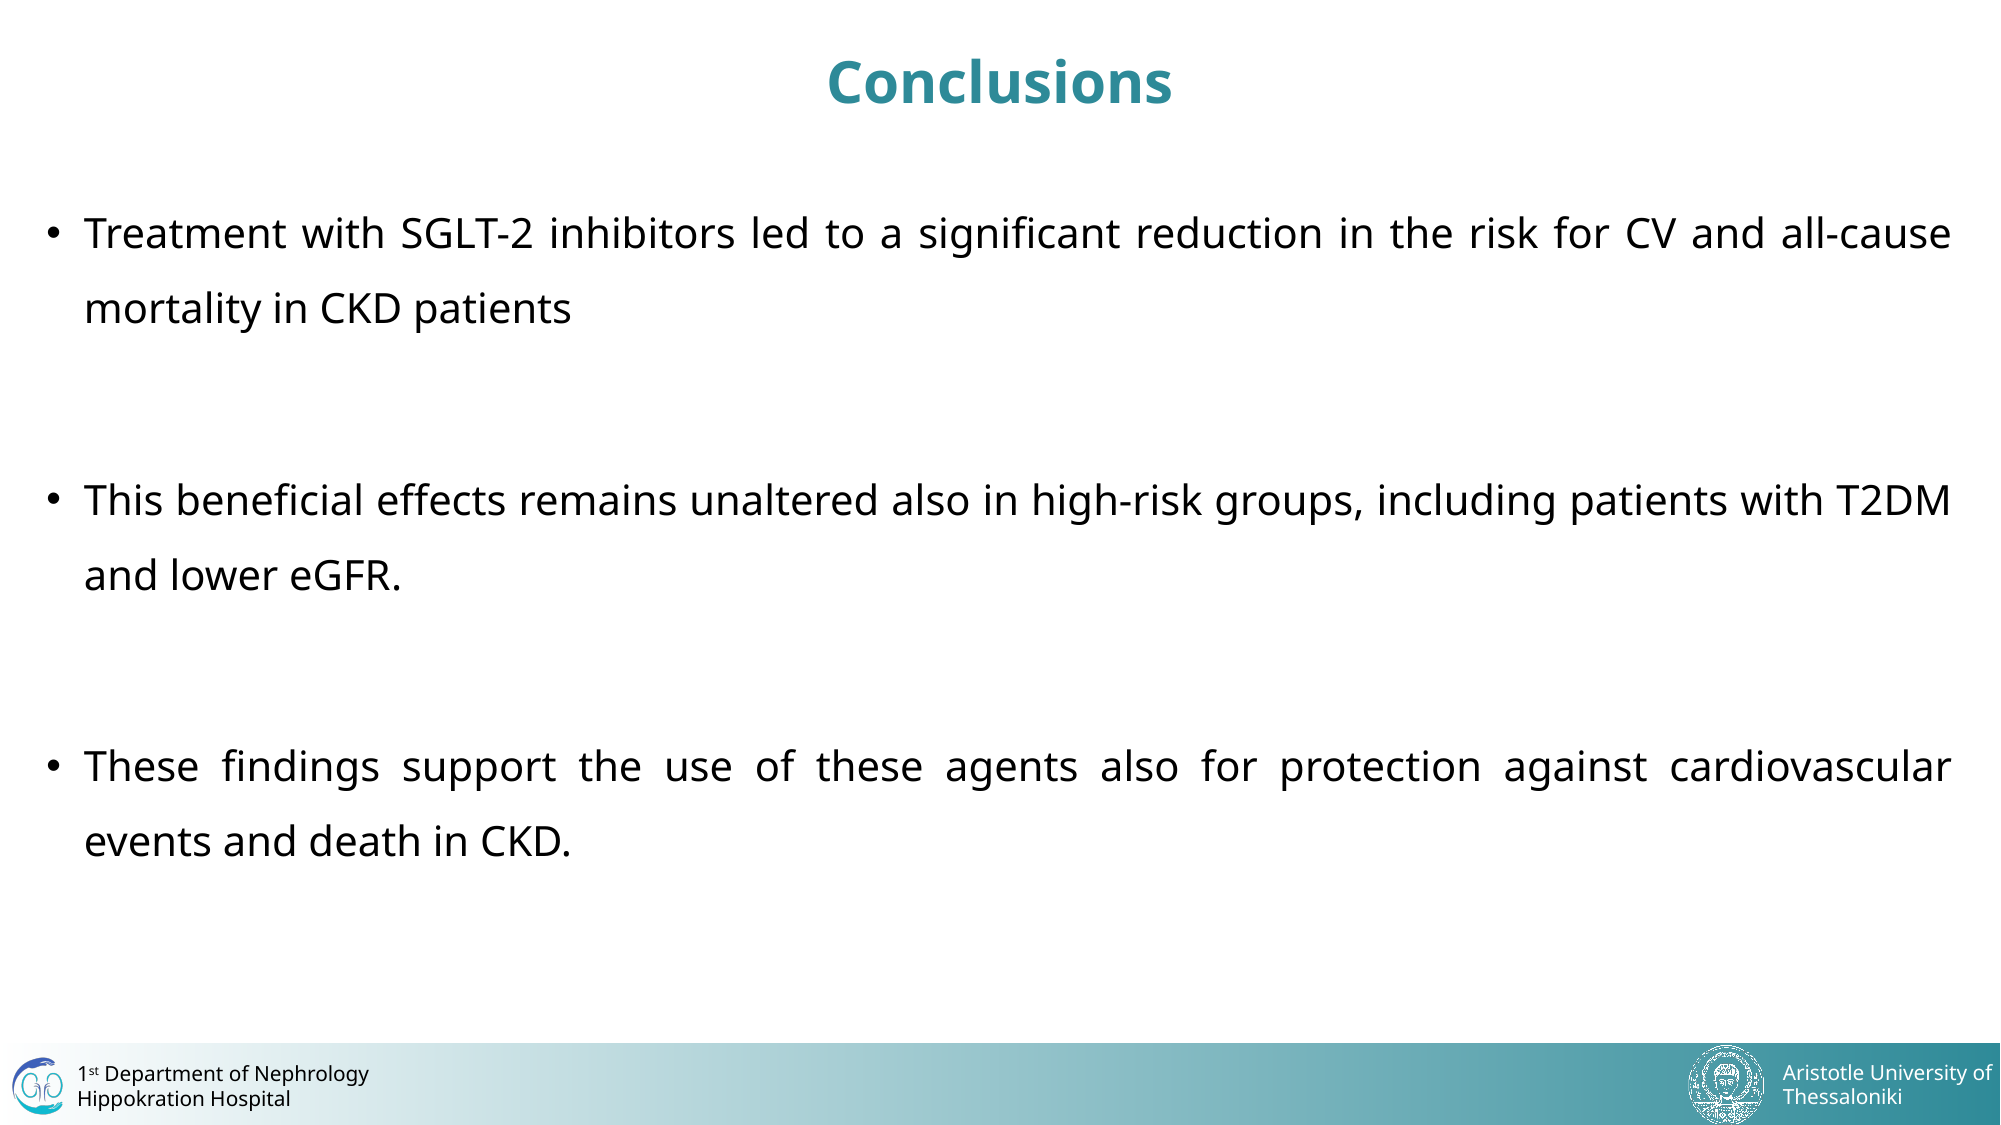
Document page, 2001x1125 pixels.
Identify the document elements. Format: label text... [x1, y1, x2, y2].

picture [1688, 1045, 1769, 1125]
title Conclusions [31, 37, 1969, 134]
picture [0, 1043, 87, 1125]
list Treatment with SGLT-2 inhibitors led to a significant reduction in the risk for CV and all-cause mortality in CKD patients This beneficial effects remains unaltered also in high-risk groups, including patients with T2DM and lower eGFR. These findings support the use of these agents also for protection against cardiovascular events and death in CKD. [31, 174, 1969, 1002]
